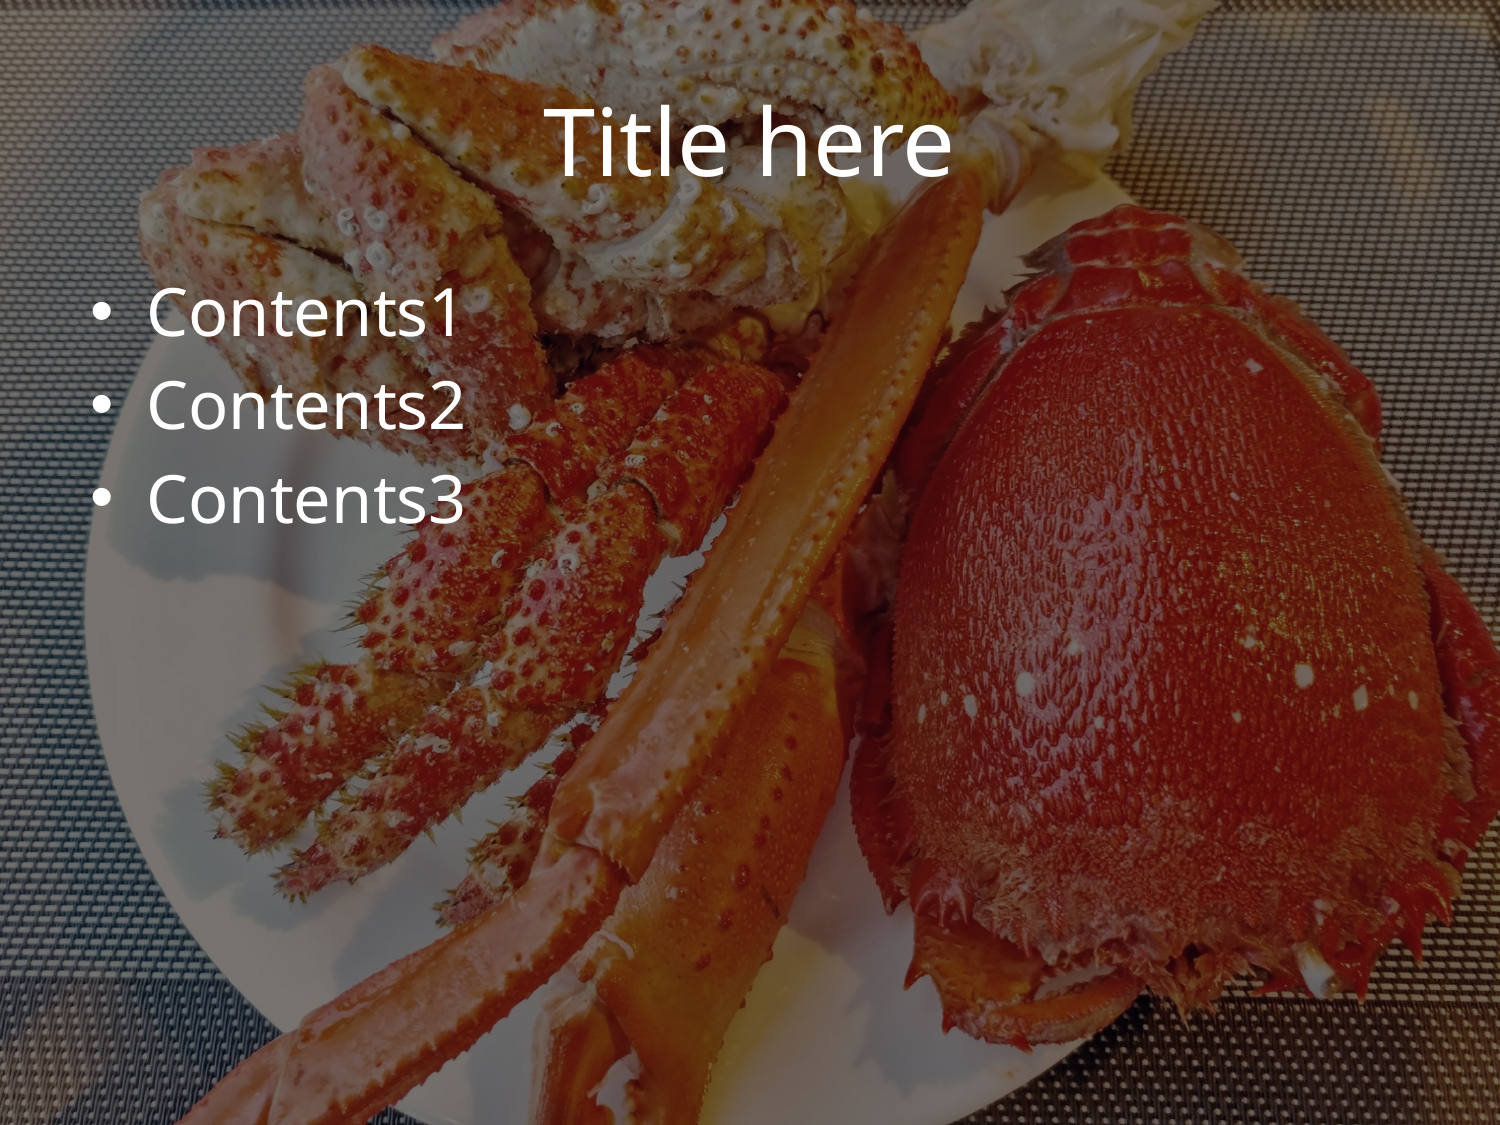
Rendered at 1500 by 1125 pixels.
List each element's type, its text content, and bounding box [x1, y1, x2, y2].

list Contents1 Contents2 Contents3 [75, 262, 1425, 1005]
text_box [0, 0, 1500, 1125]
title Title here [75, 45, 1425, 233]
